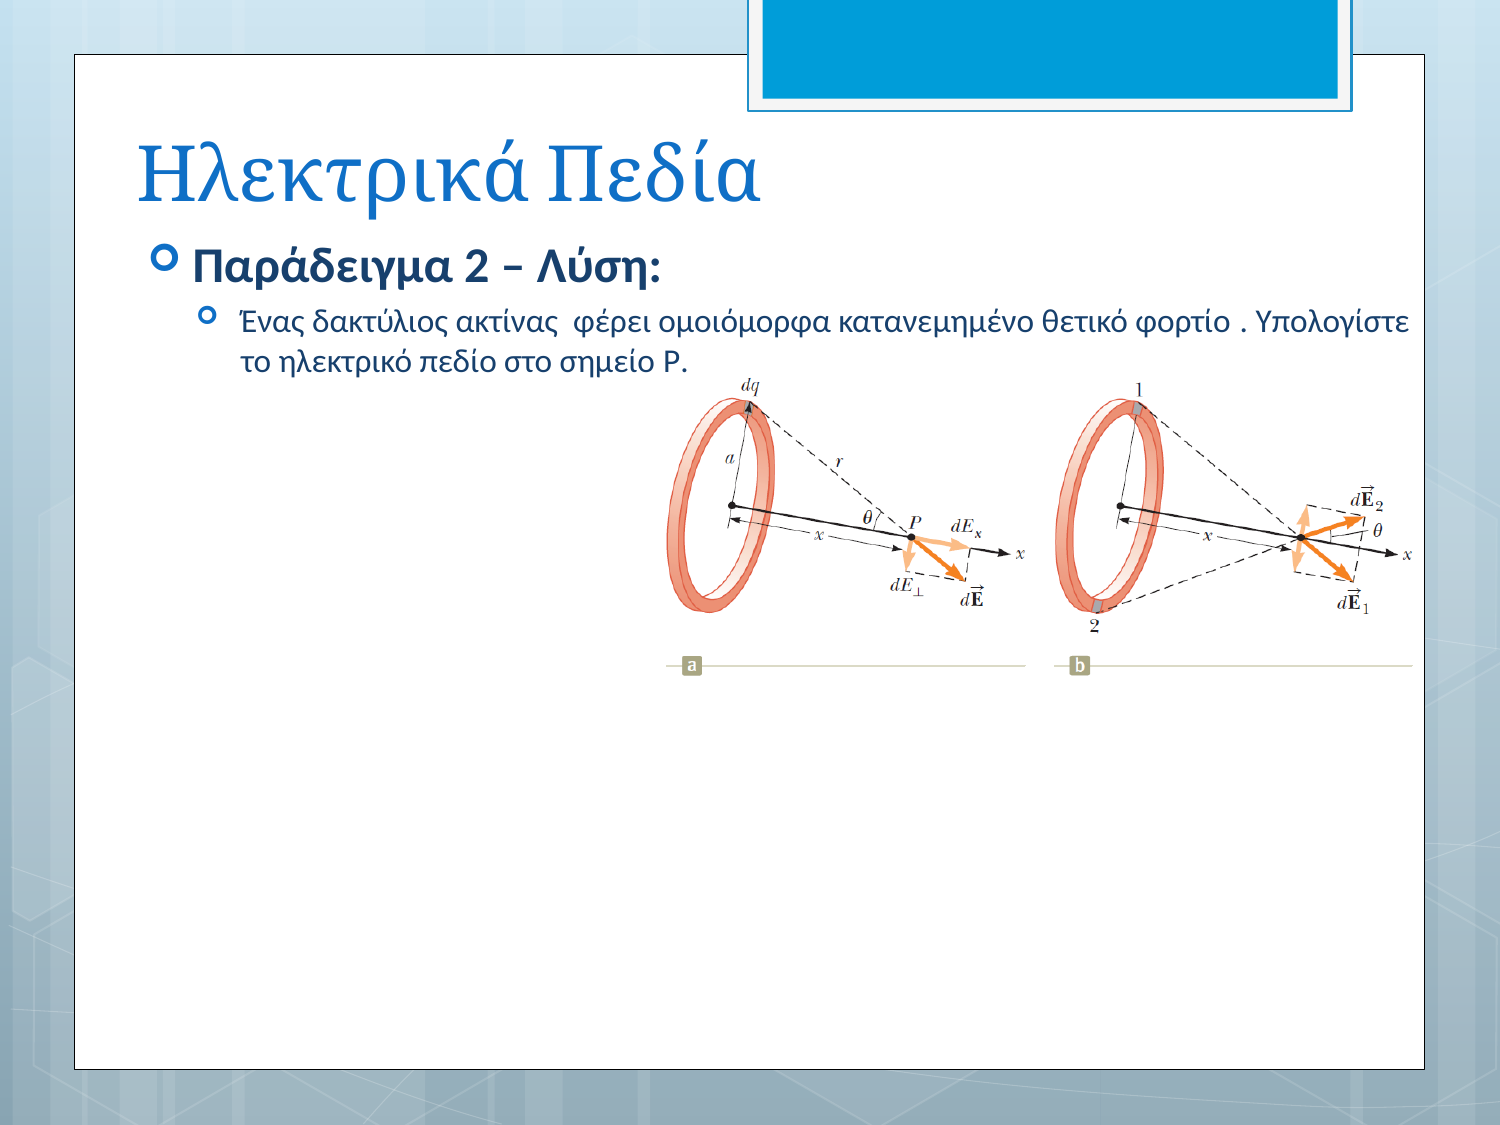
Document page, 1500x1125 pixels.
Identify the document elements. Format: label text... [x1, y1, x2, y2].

picture [651, 374, 1424, 688]
title Ηλεκτρικά Πεδία [121, 116, 1338, 225]
